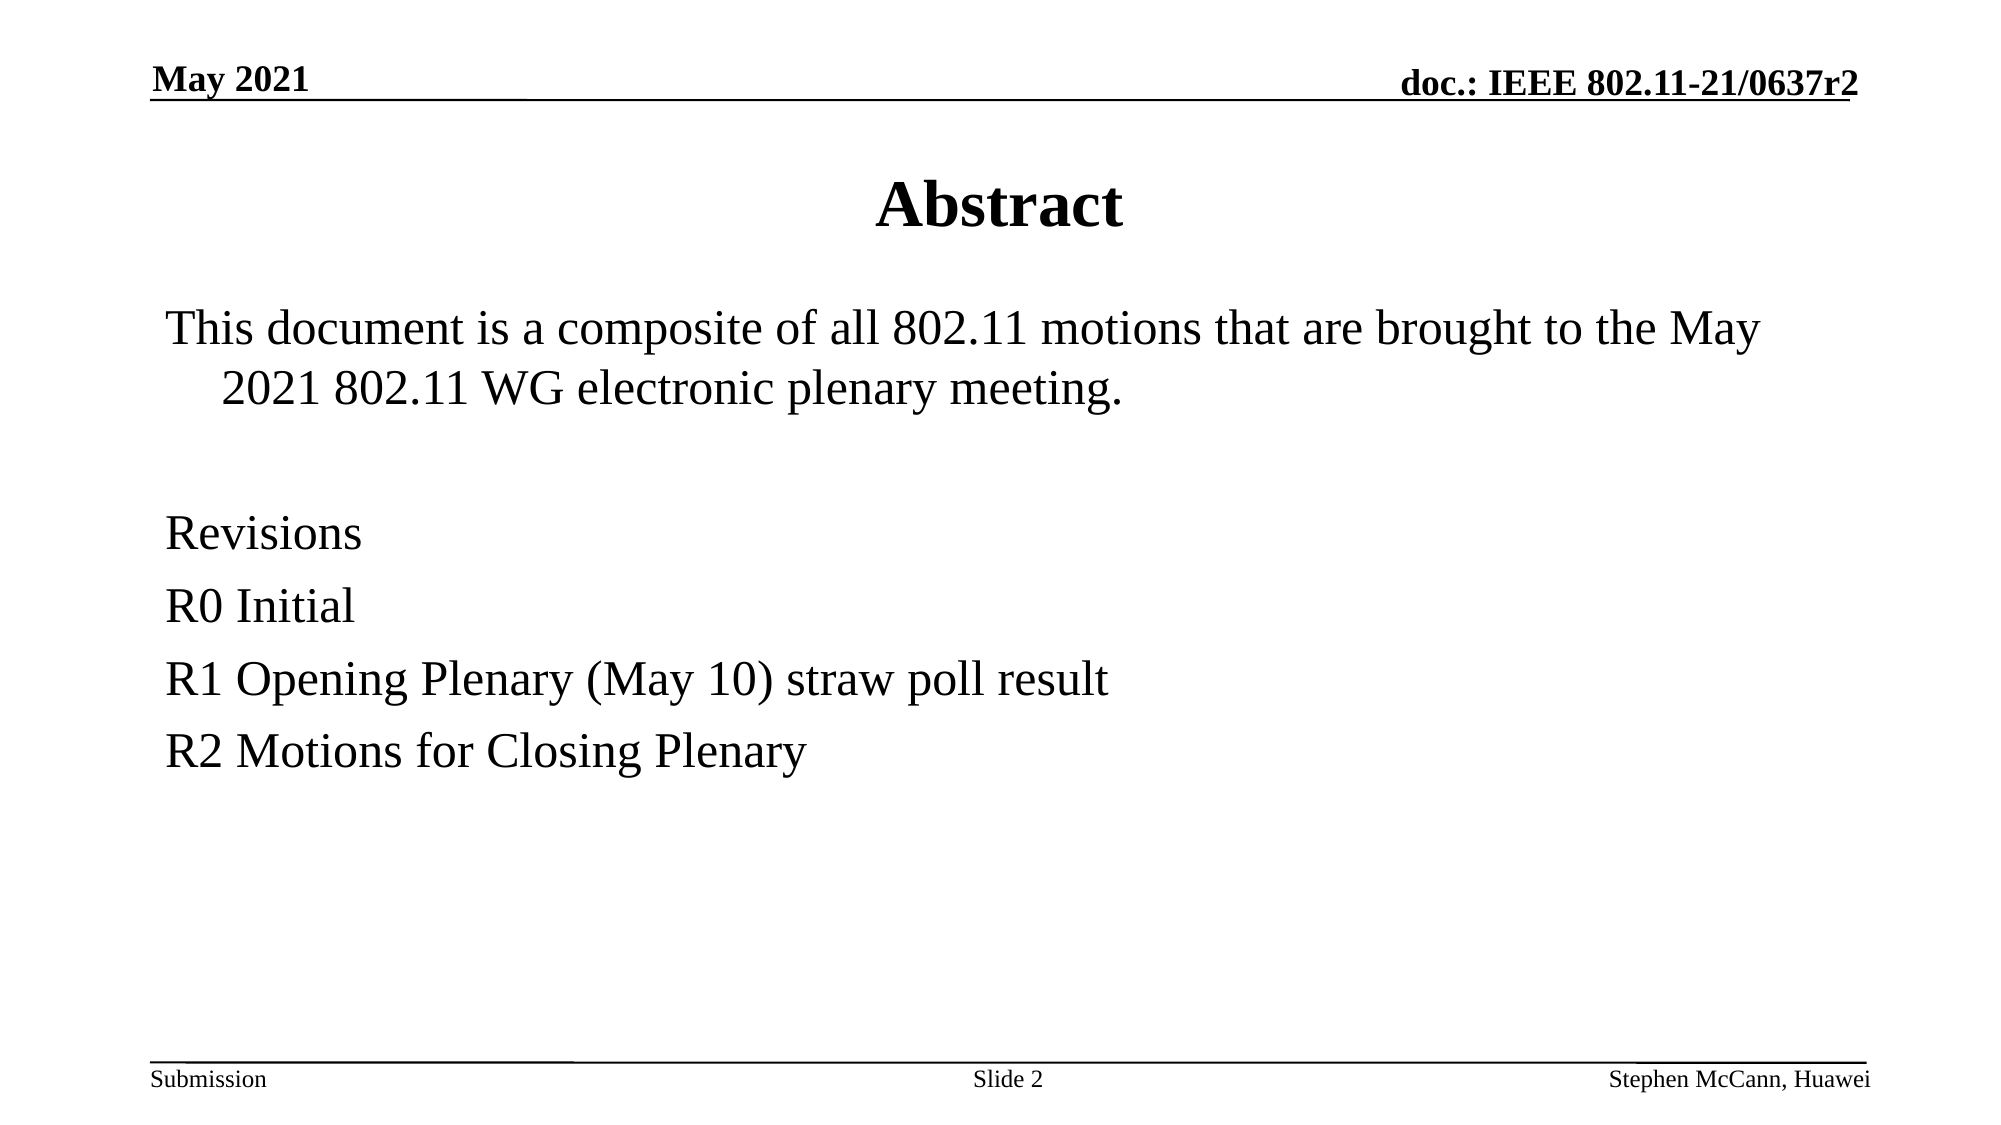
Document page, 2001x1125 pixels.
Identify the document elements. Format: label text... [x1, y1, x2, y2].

slide_number Slide 2 [950, 1061, 1067, 1123]
footer Stephen McCann, Huawei [1174, 1061, 1872, 1093]
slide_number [152, 54, 563, 100]
title Abstract [149, 112, 1850, 286]
list This document is a composite of all 802.11 motions that are brought to the May 2021 802.11 WG electronic plenary meeting. Revisions R0 Initial R1 Opening Plenary (May 10) straw poll result R2 Motions for Closing Plenary [149, 286, 1850, 1000]
